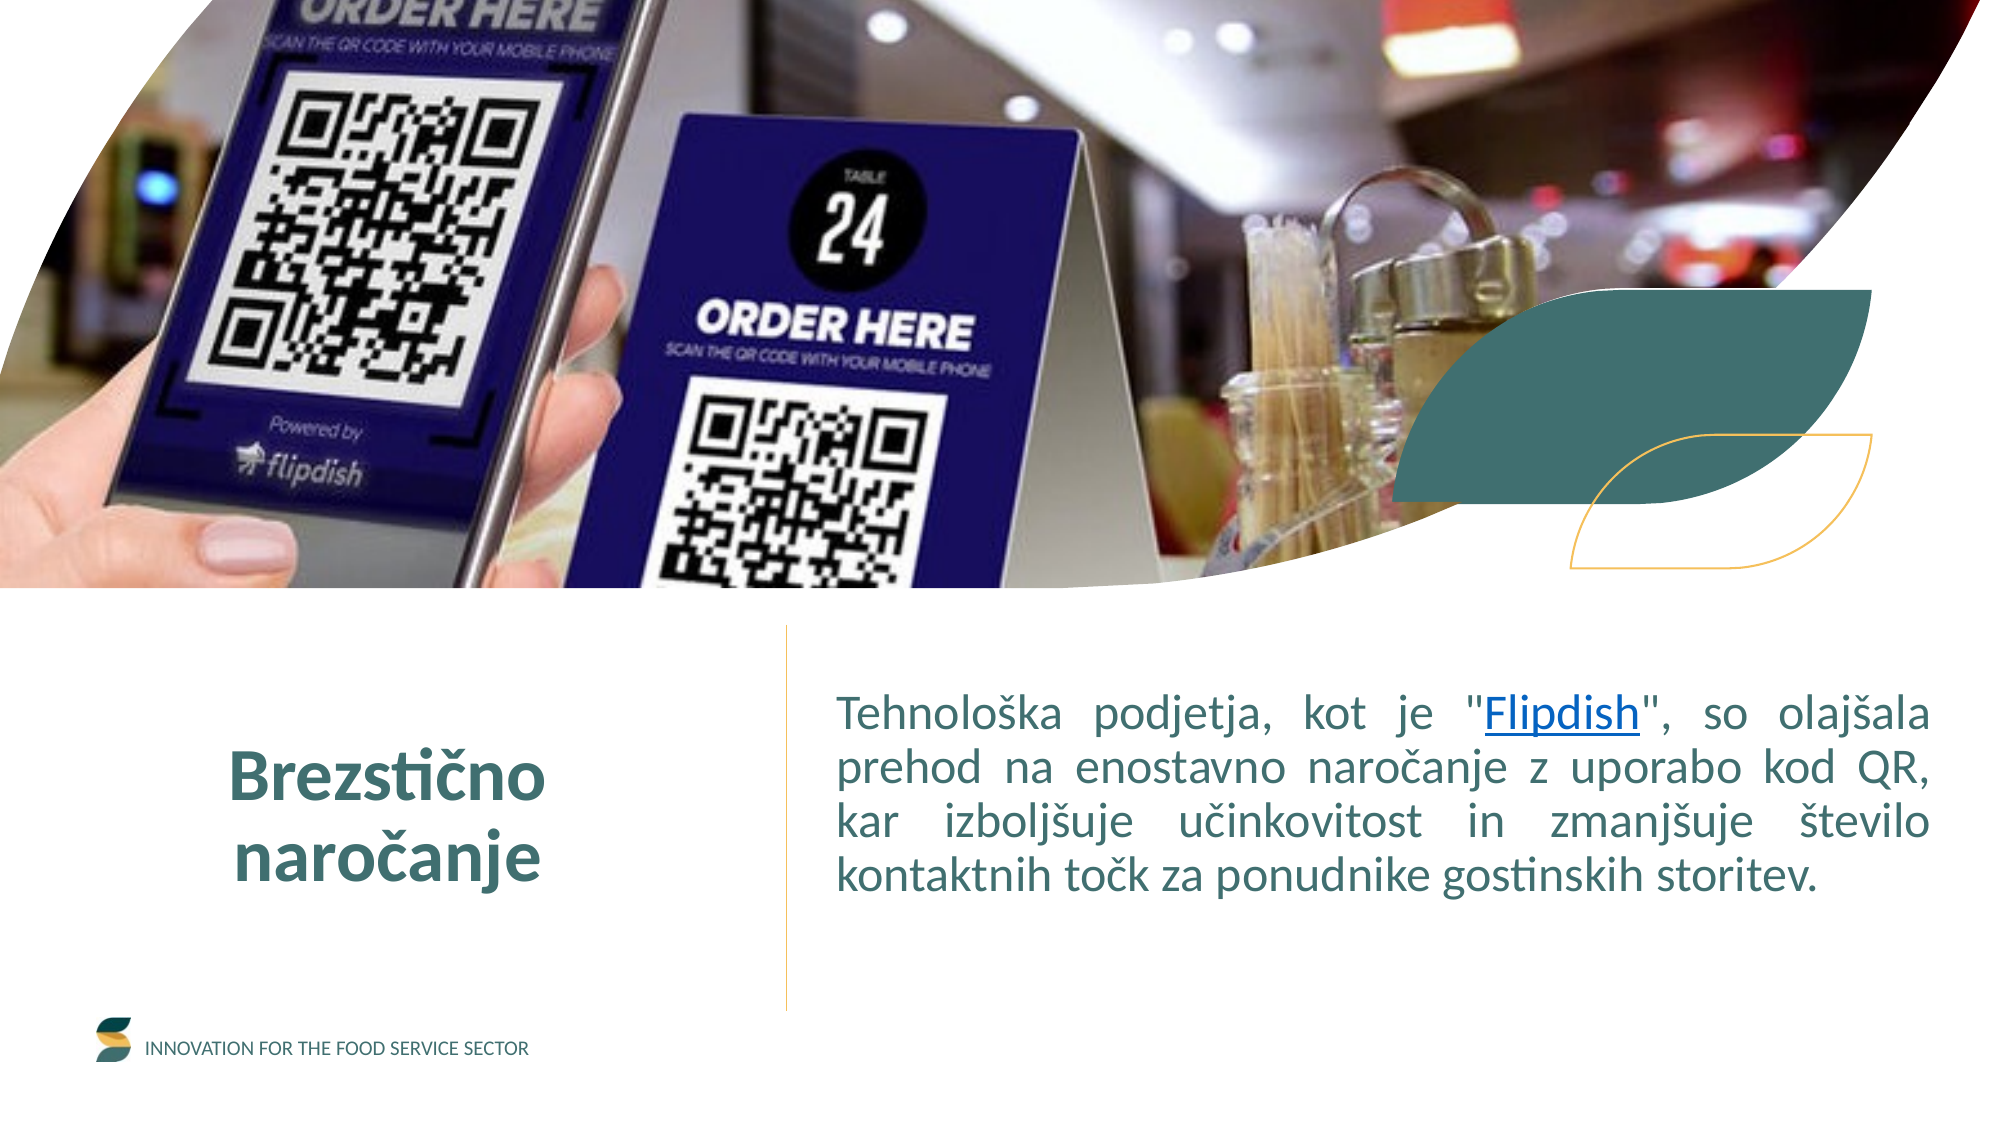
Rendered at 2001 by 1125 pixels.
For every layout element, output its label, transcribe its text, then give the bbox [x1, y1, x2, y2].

list Tehnološka podjetja, kot je "Flipdish", so olajšala prehod na enostavno naročanje z uporabo kod QR, kar izboljšuje učinkovitost in zmanjšuje število kontaktnih točk za ponudnike gostinskih storitev. [821, 678, 1947, 993]
picture [0, 0, 1980, 589]
picture [96, 1017, 131, 1062]
list Brezstično naročanje [53, 617, 723, 932]
